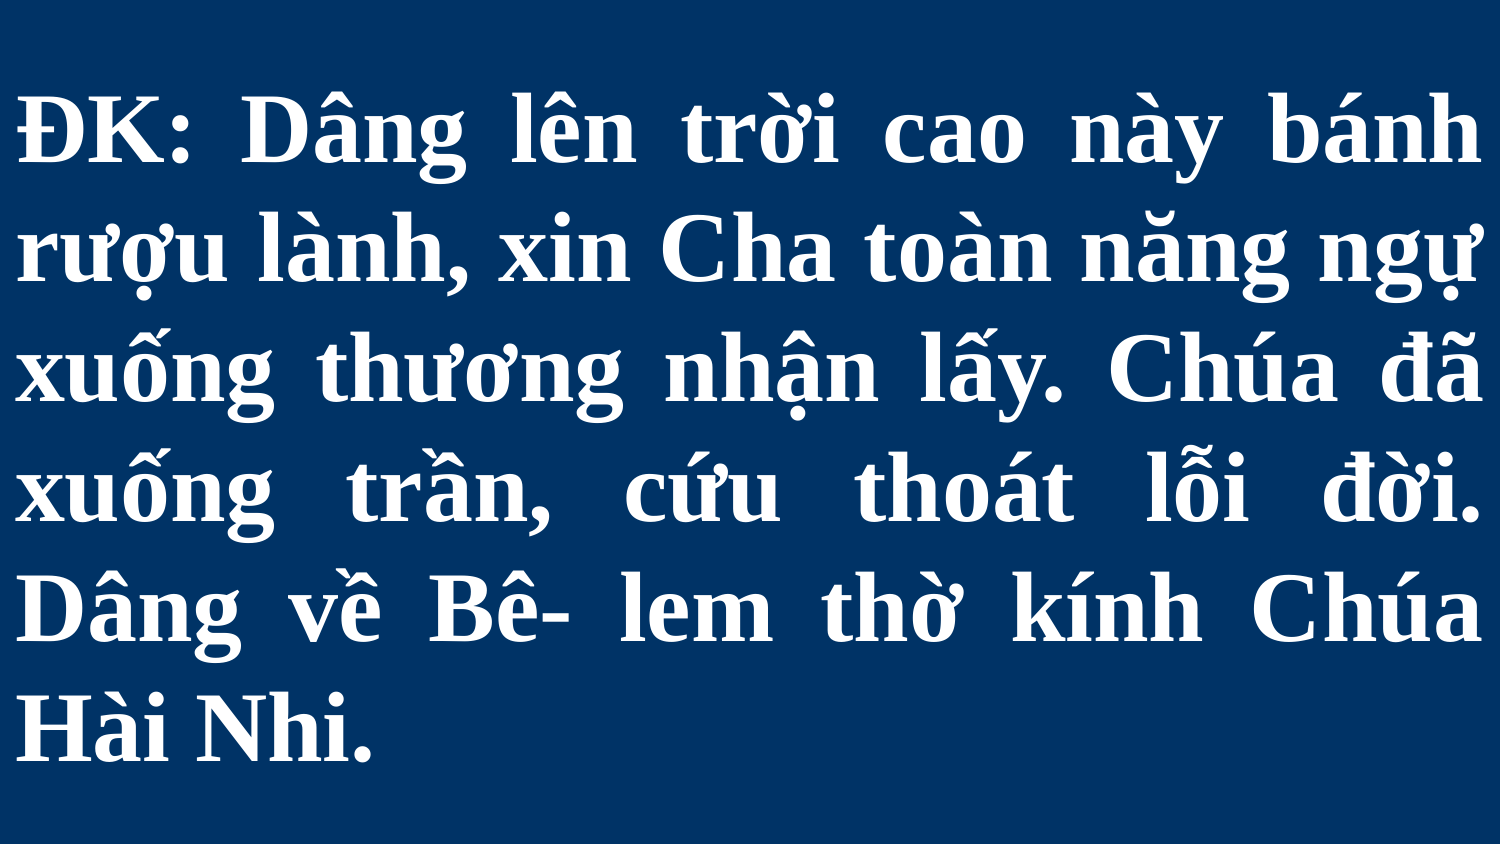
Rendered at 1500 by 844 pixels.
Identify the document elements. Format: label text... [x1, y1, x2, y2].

title ĐK: Dâng lên trời cao này bánh rượu lành, xin Cha toàn năng ngự xuống thương nhận lấy. Chúa đã xuống trần, cứu thoát lỗi đời. Dâng về Bê- lem thờ kính Chúa Hài Nhi. [0, 0, 1500, 844]
